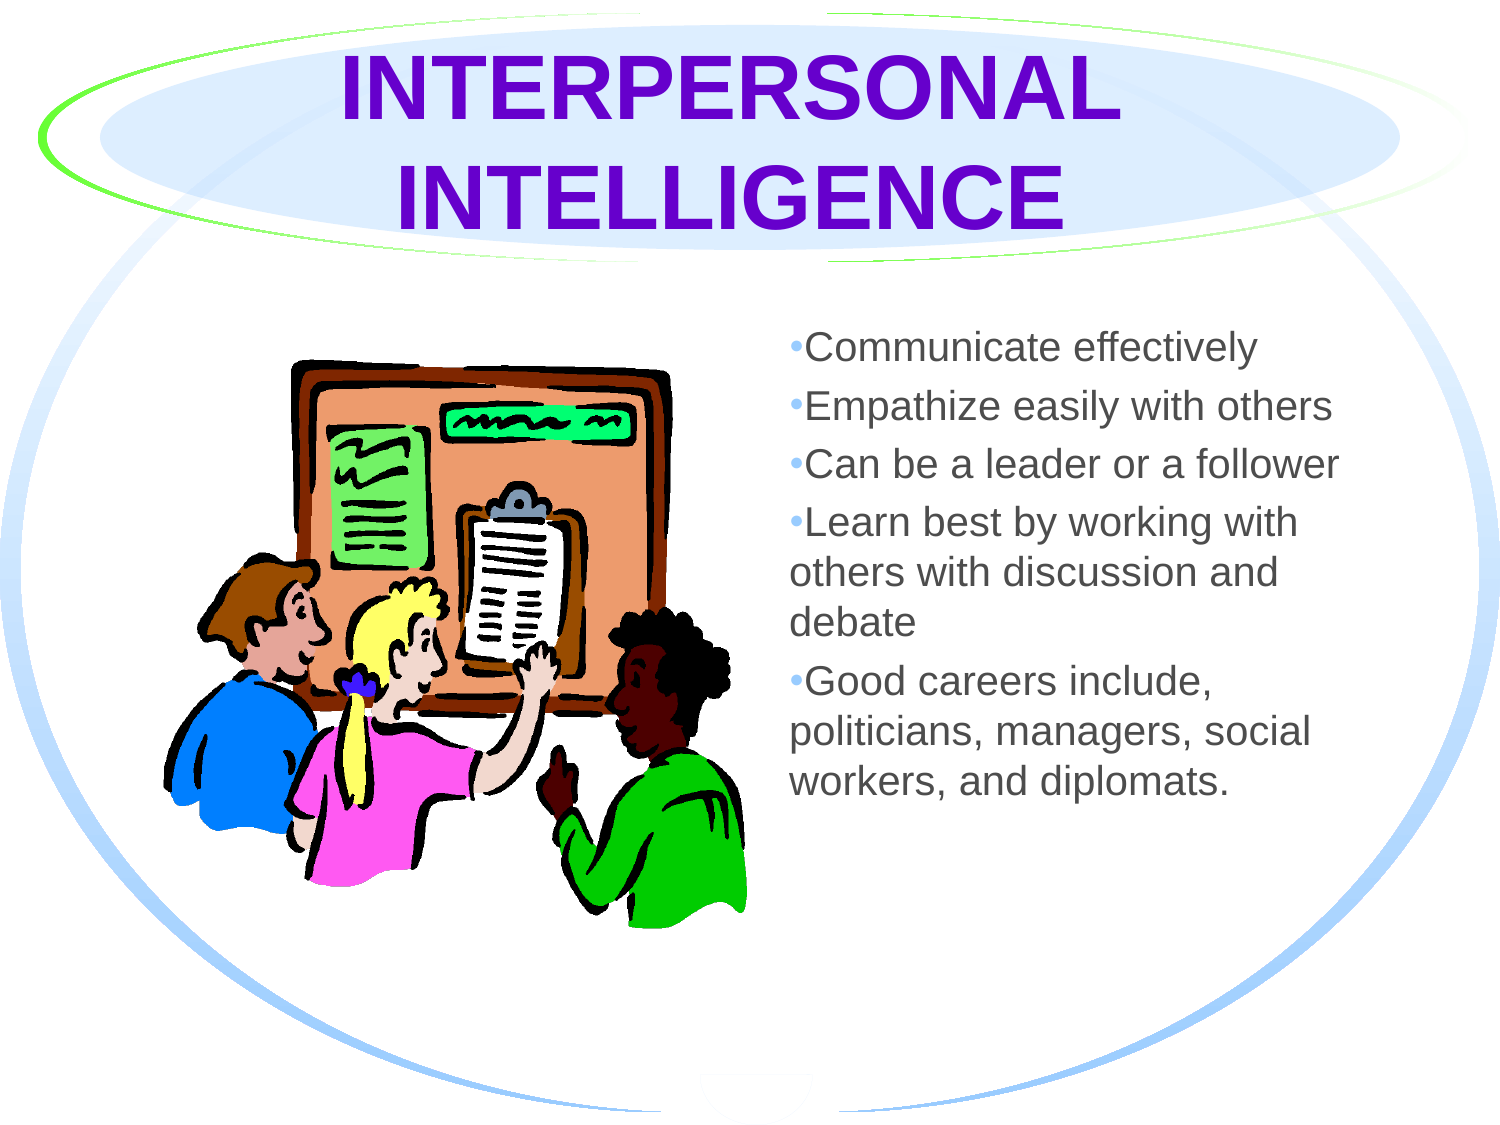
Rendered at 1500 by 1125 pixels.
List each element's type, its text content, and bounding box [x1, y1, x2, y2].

picture [162, 358, 751, 929]
list Communicate effectively Empathize easily with others Can be a leader or a follower Learn best by working with others with discussion and debate Good careers include, politicians, managers, social workers, and diplomats. [774, 312, 1363, 966]
title Interpersonal Intelligence [162, 20, 1300, 255]
